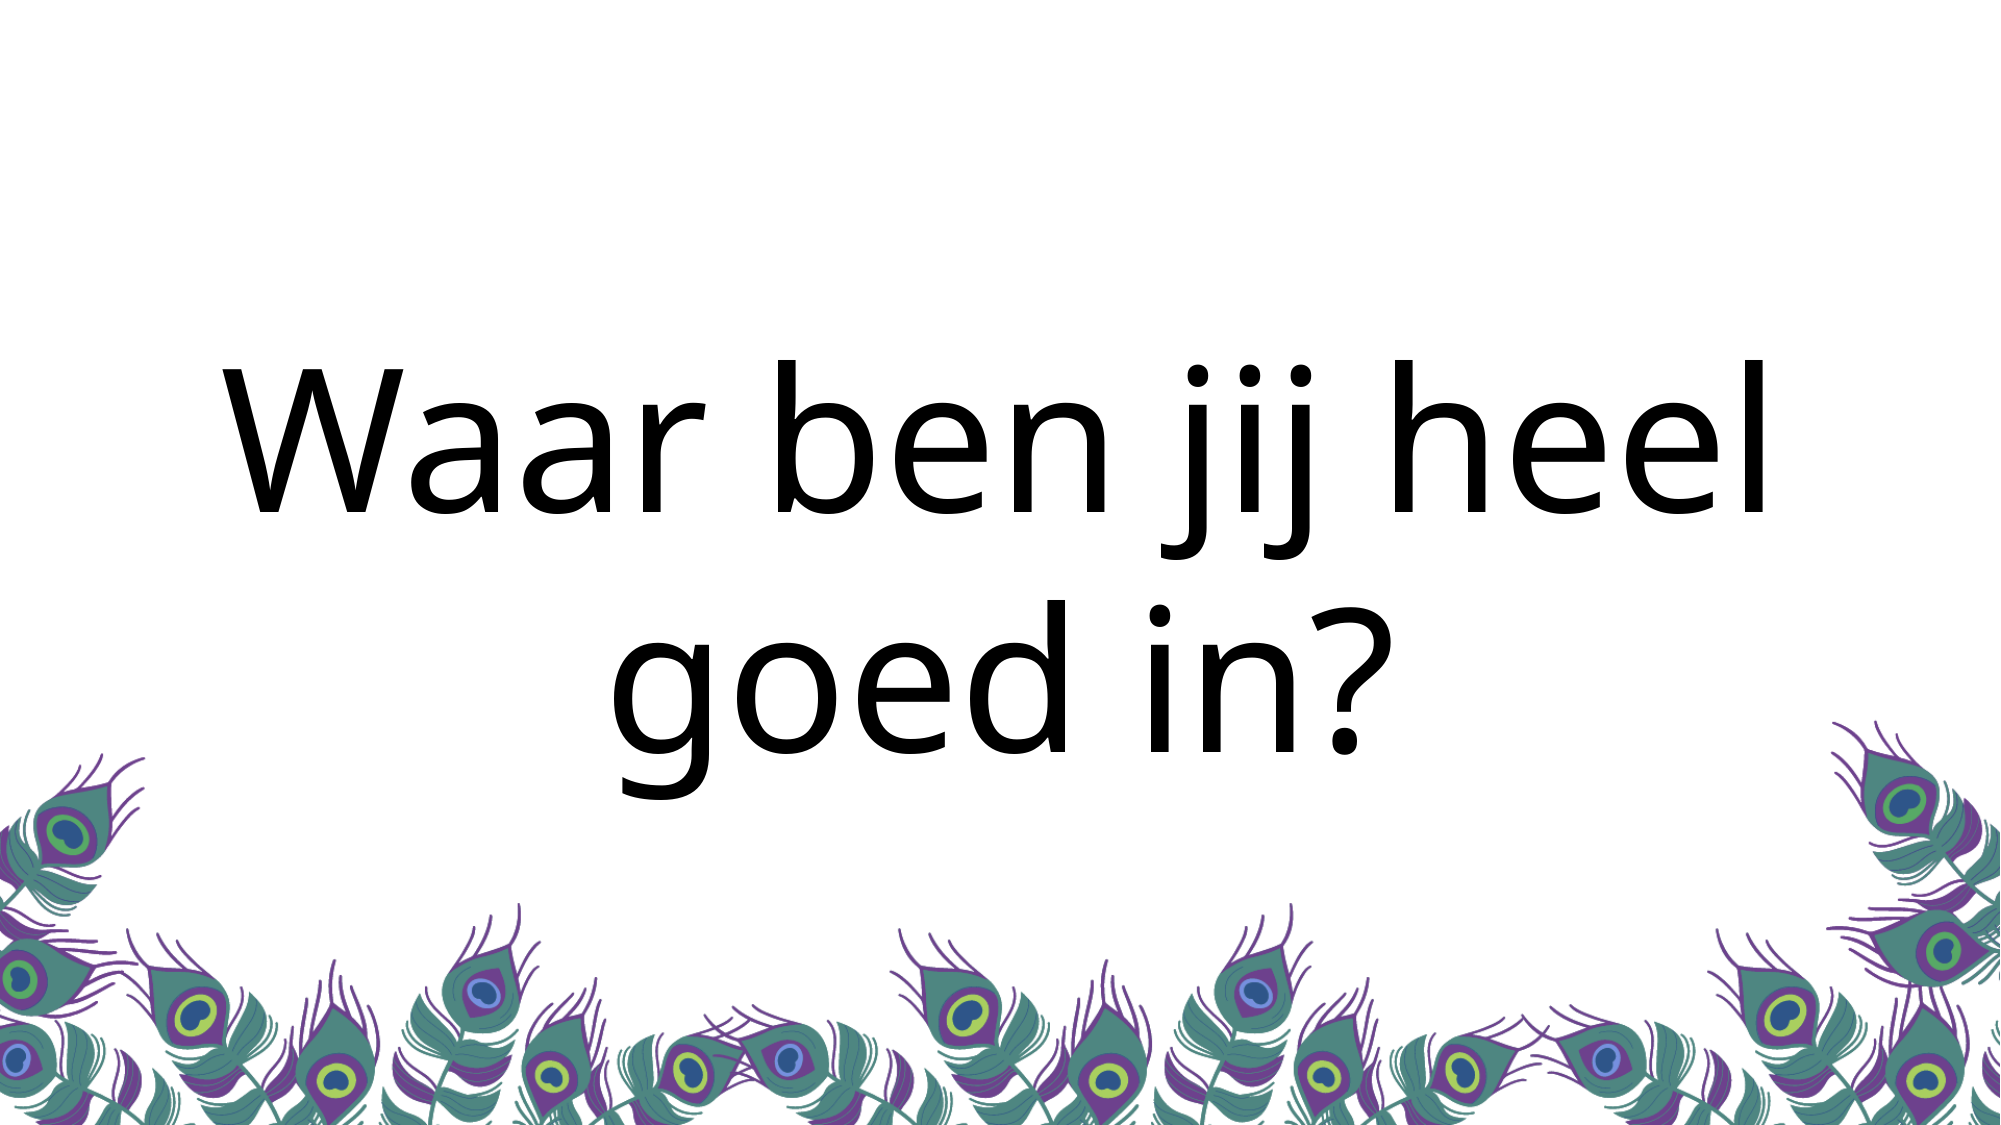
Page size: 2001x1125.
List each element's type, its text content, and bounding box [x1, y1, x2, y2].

text_box Waar ben jij heel goed in? [177, 304, 1823, 647]
picture [0, 647, 2000, 1125]
